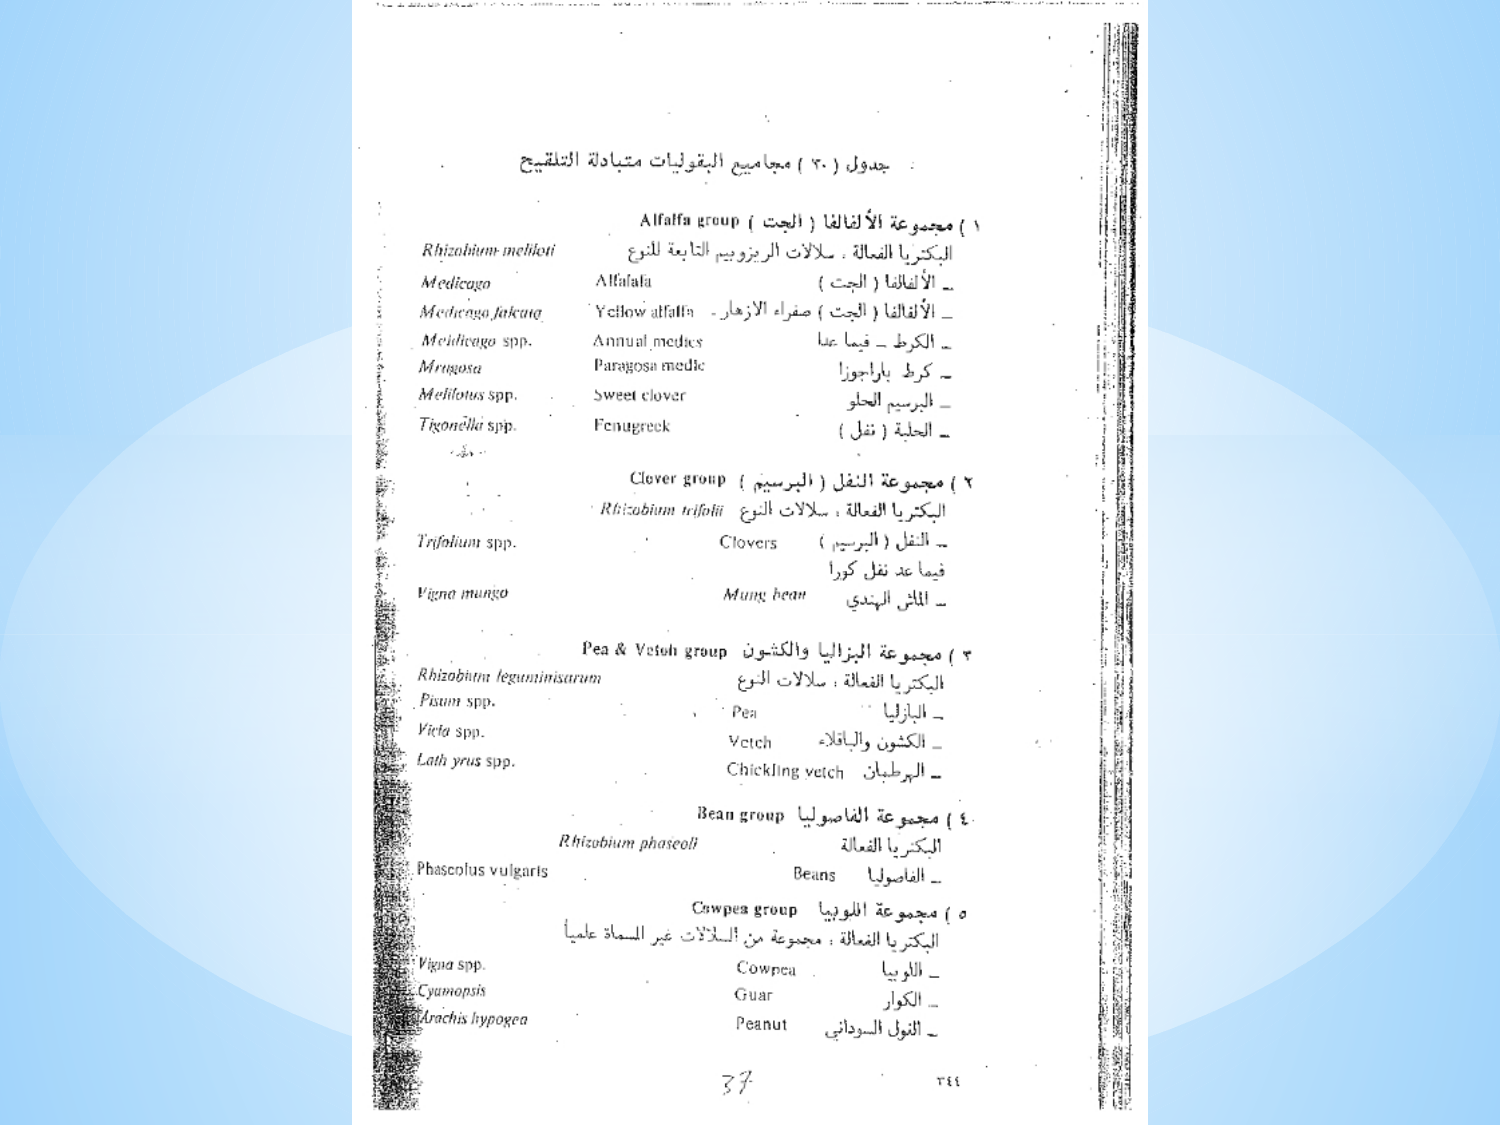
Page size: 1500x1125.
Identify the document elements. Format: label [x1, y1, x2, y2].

picture [352, 0, 1148, 1125]
